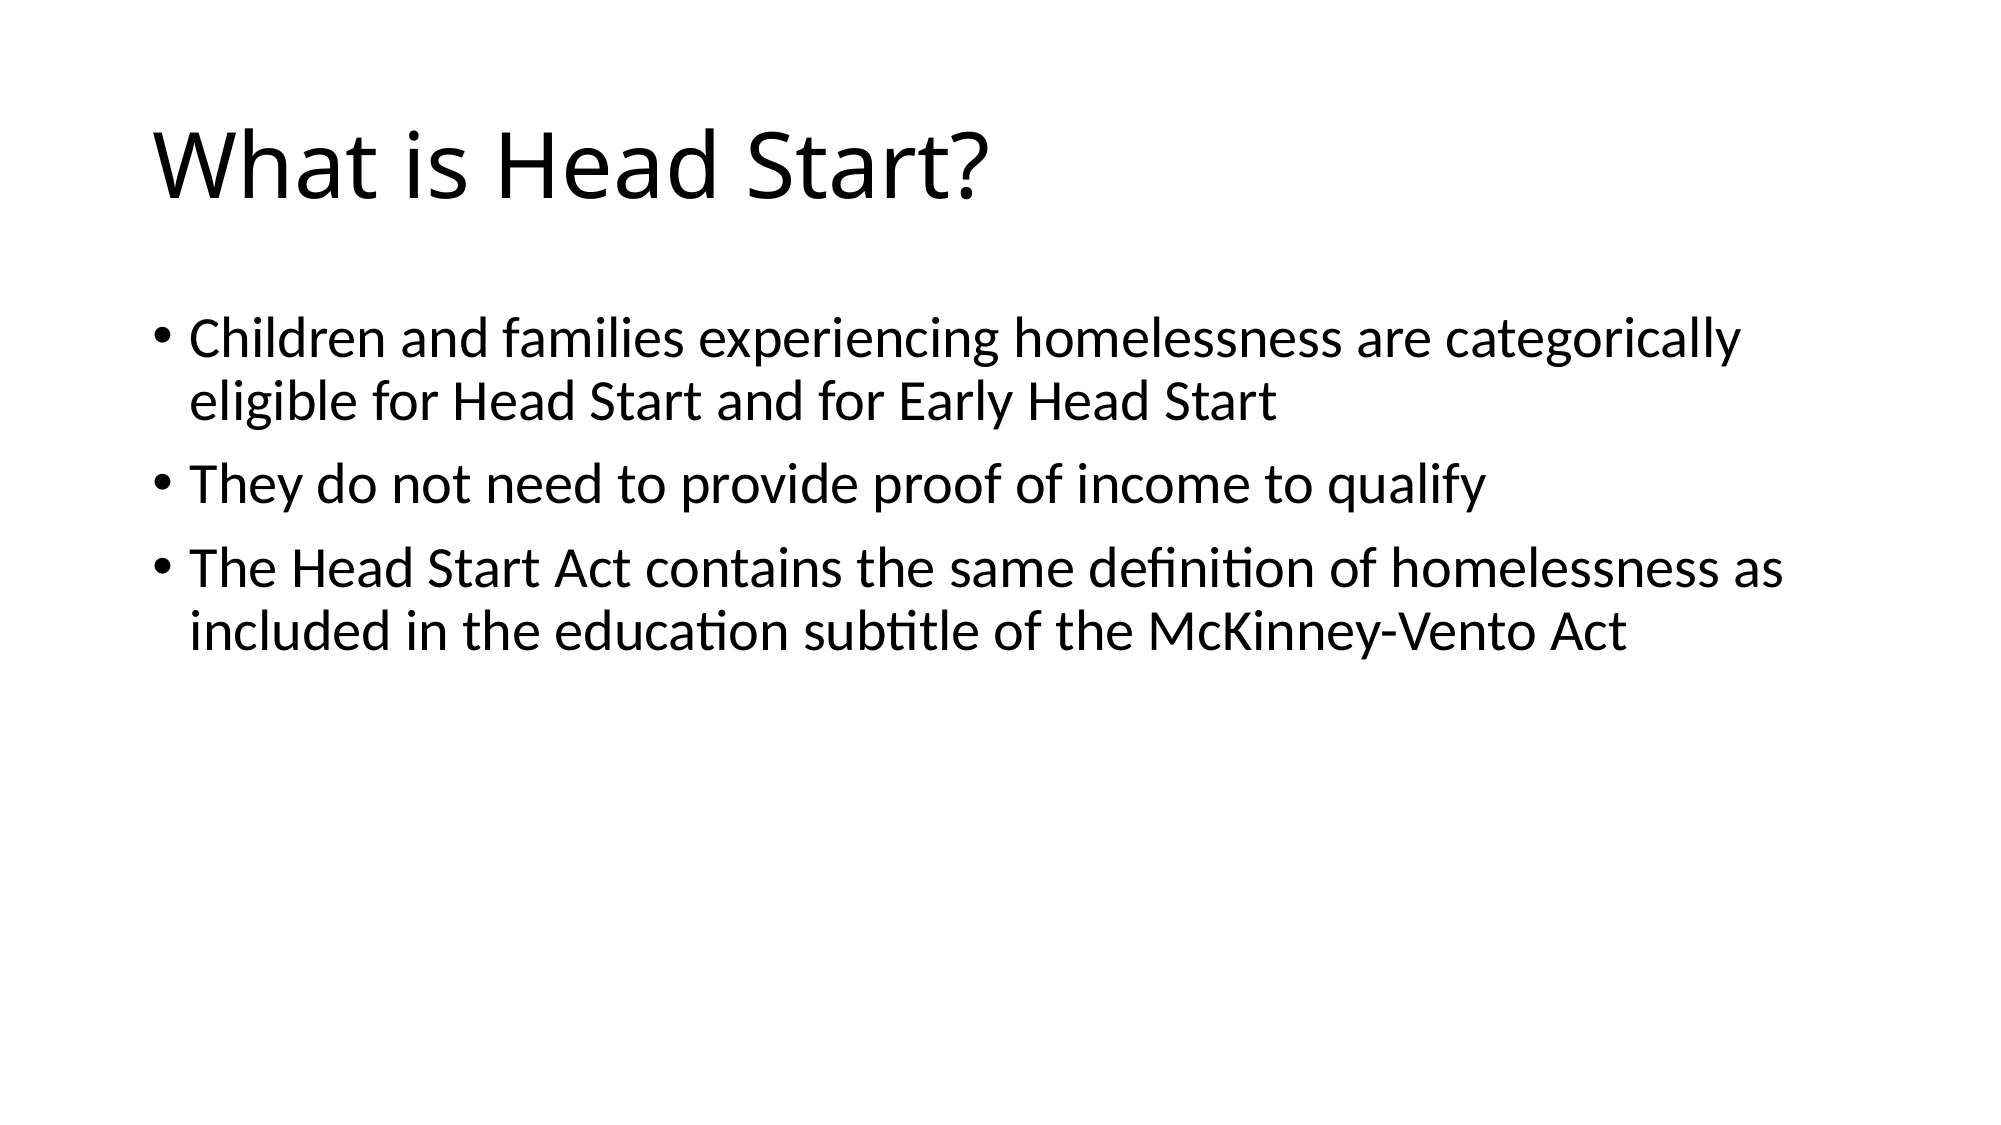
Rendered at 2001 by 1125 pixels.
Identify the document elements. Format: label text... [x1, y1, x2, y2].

list Children and families experiencing homelessness are categorically eligible for Head Start and for Early Head Start They do not need to provide proof of income to qualify The Head Start Act contains the same definition of homelessness as included in the education subtitle of the McKinney-Vento Act [137, 299, 1863, 1014]
title What is Head Start? [137, 59, 1863, 278]
